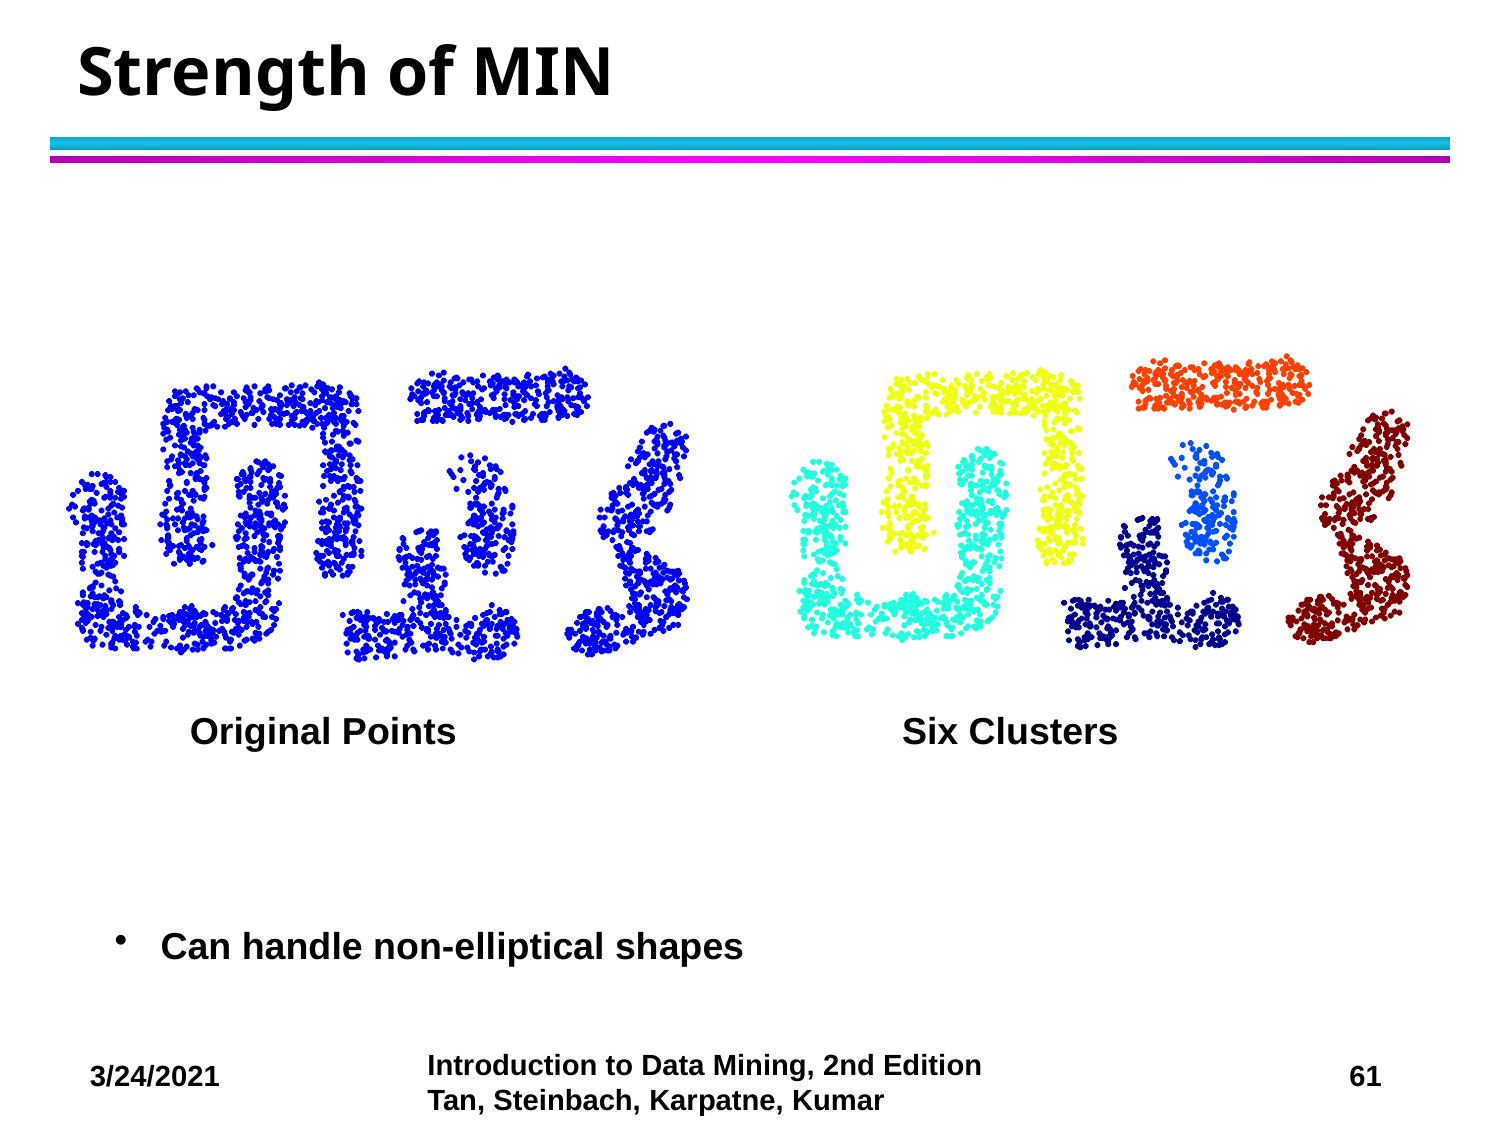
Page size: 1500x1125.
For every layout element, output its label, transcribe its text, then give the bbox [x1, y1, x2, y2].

picture [0, 212, 1485, 826]
text_box Can handle non-elliptical shapes [99, 914, 1138, 975]
title Strength of MIN [62, 24, 1421, 116]
